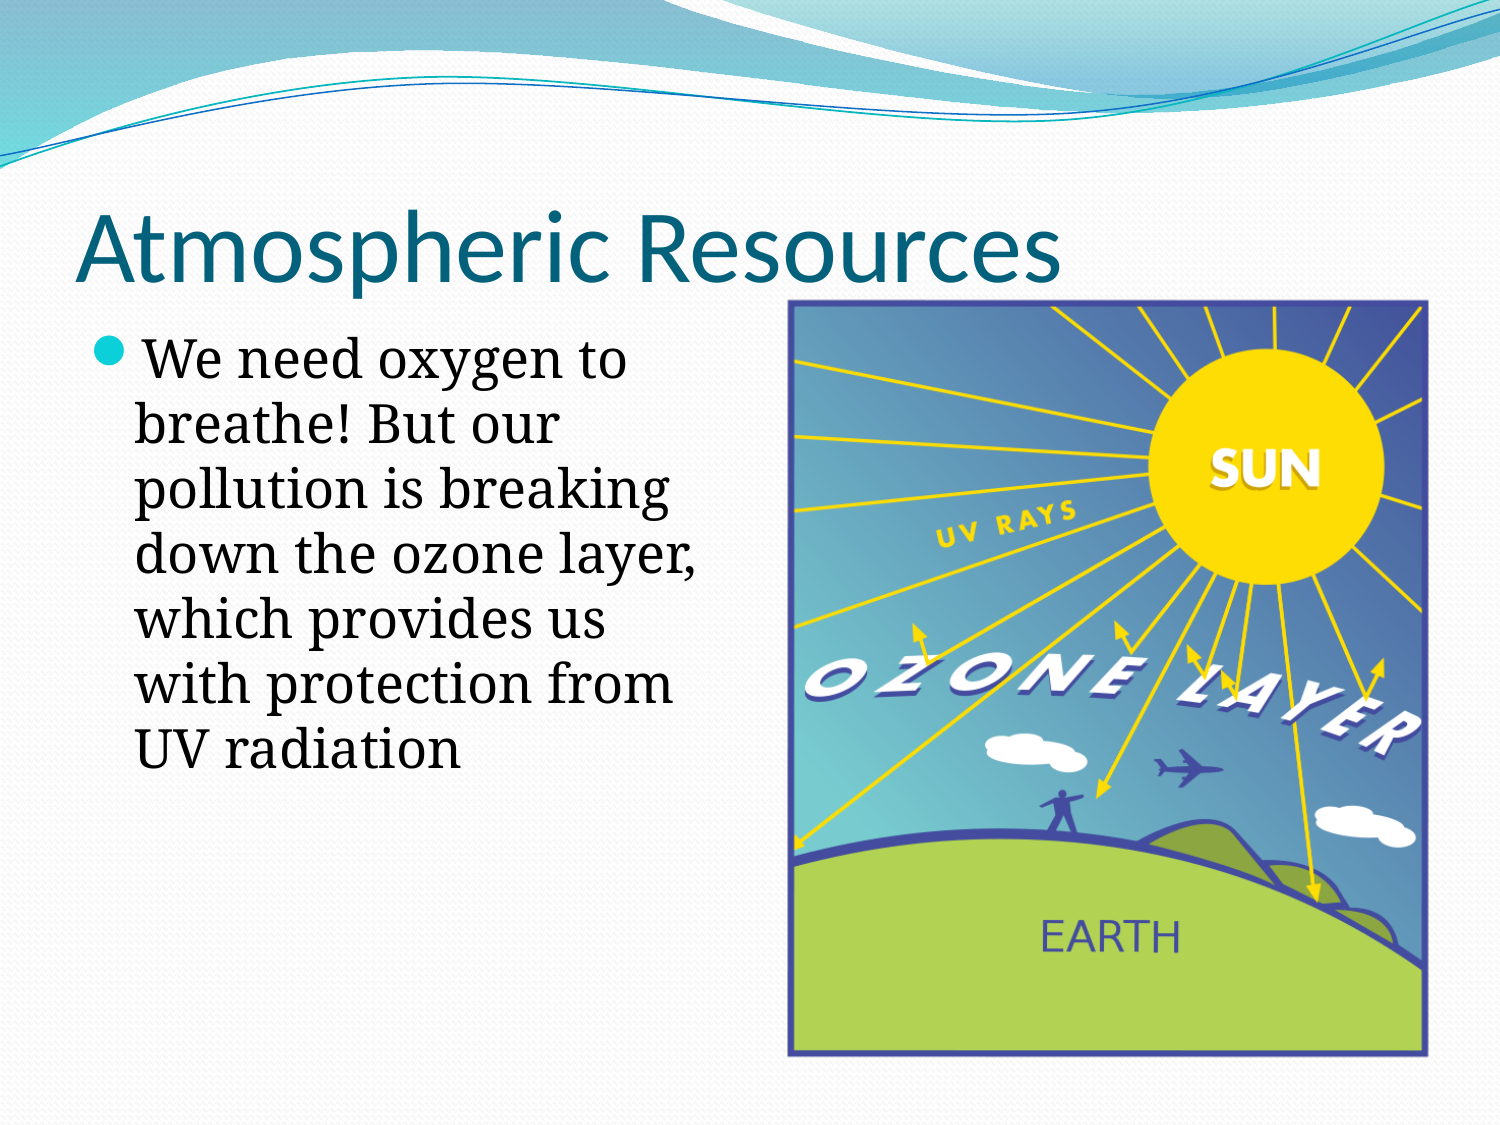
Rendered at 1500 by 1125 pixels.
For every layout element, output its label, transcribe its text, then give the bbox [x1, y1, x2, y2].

picture [799, 270, 819, 275]
picture [943, 270, 962, 275]
list We need oxygen to breathe! But our pollution is breaking down the ozone layer, which provides us with protection from UV radiation [75, 317, 742, 1038]
title Atmospheric Resources [75, 115, 1425, 303]
picture [749, 270, 1465, 1085]
picture [749, 270, 769, 276]
picture [854, 270, 873, 275]
